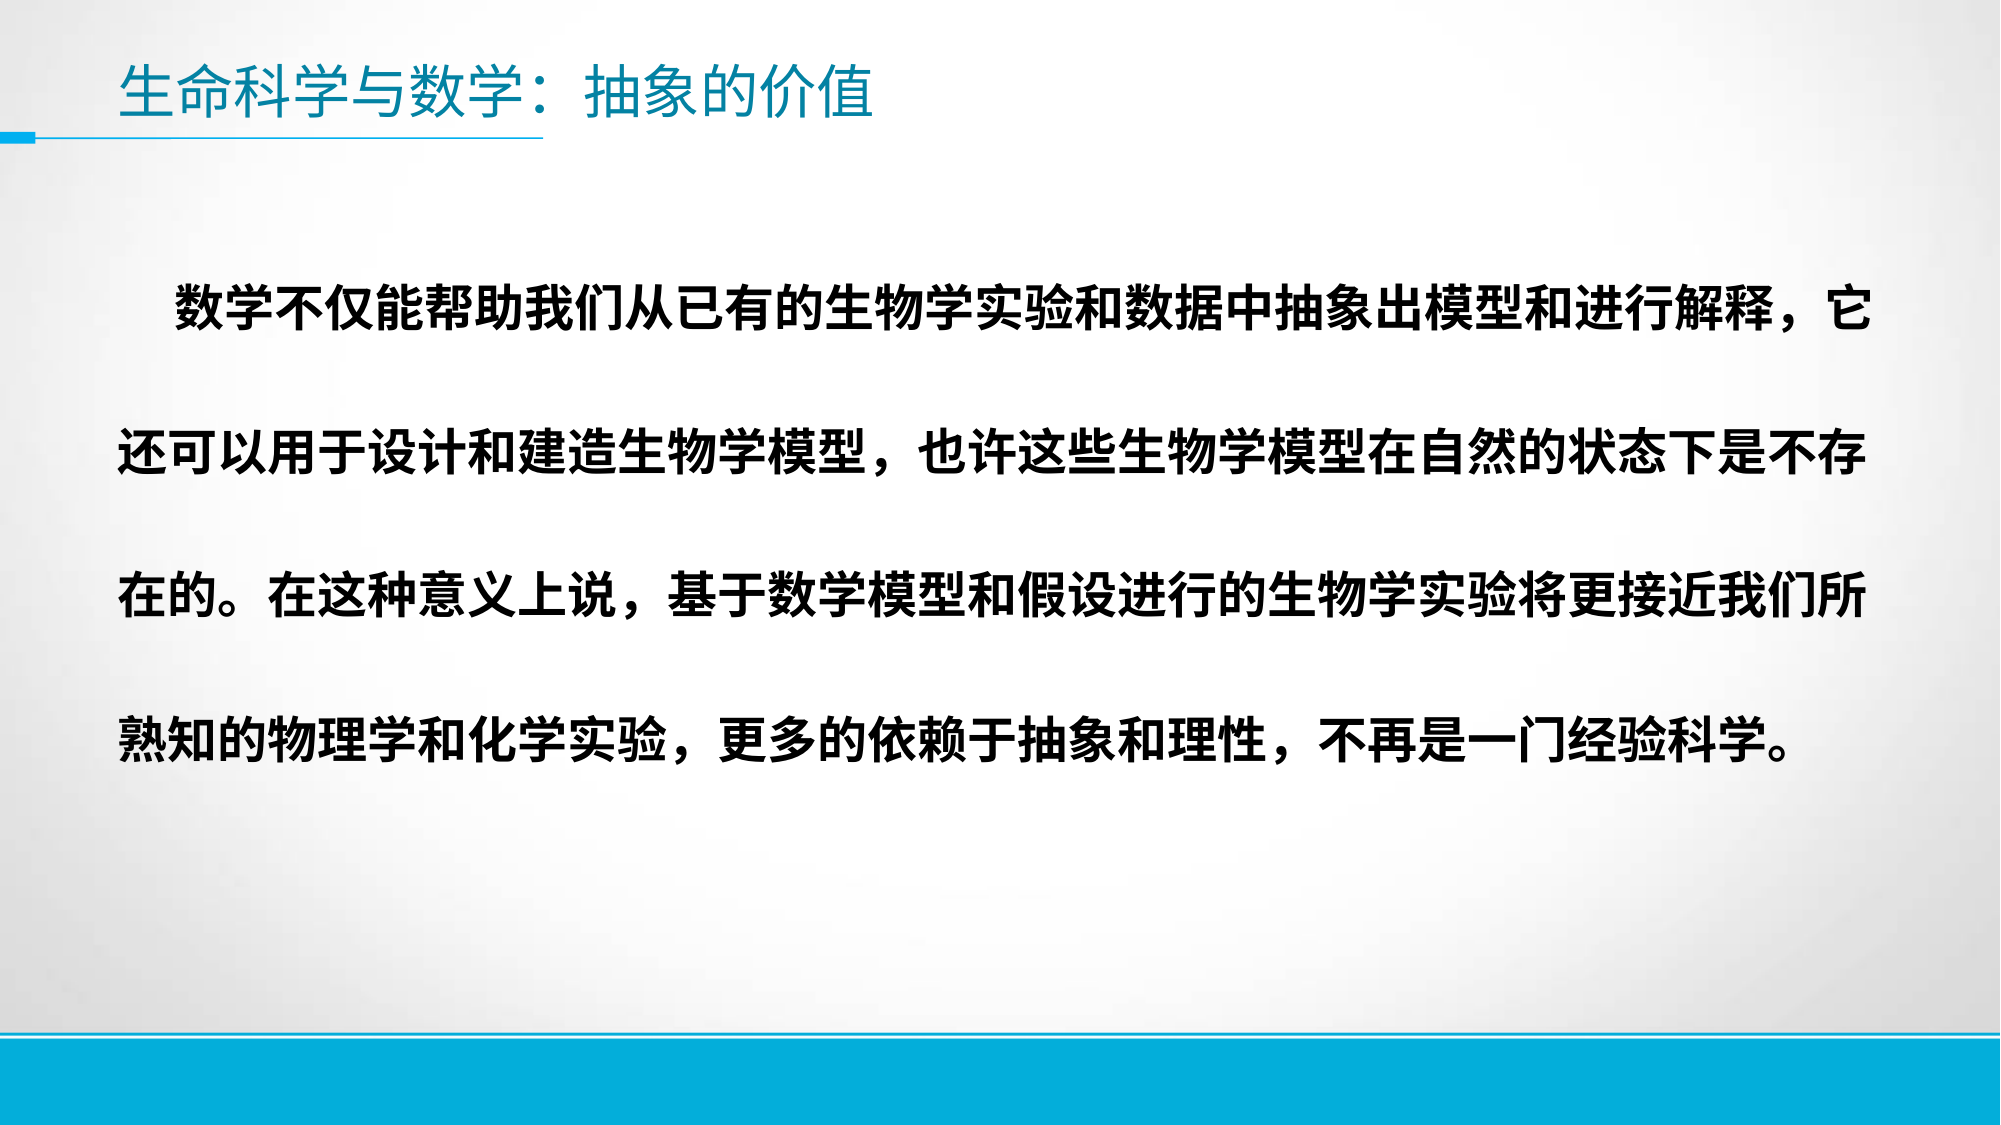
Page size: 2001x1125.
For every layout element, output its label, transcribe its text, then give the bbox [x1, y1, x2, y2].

list 数学不仅能帮助我们从已有的生物学实验和数据中抽象出模型和进行解释，它还可以用于设计和建造生物学模型，也许这些生物学模型在自然的状态下是不存在的。在这种意义上说，基于数学模型和假设进行的生物学实验将更接近我们所熟知的物理学和化学实验，更多的依赖于抽象和理性，不再是一门经验科学。 [102, 184, 1903, 988]
picture [0, 0, 2000, 1032]
title 生命科学与数学：抽象的价值 [102, 42, 1903, 138]
